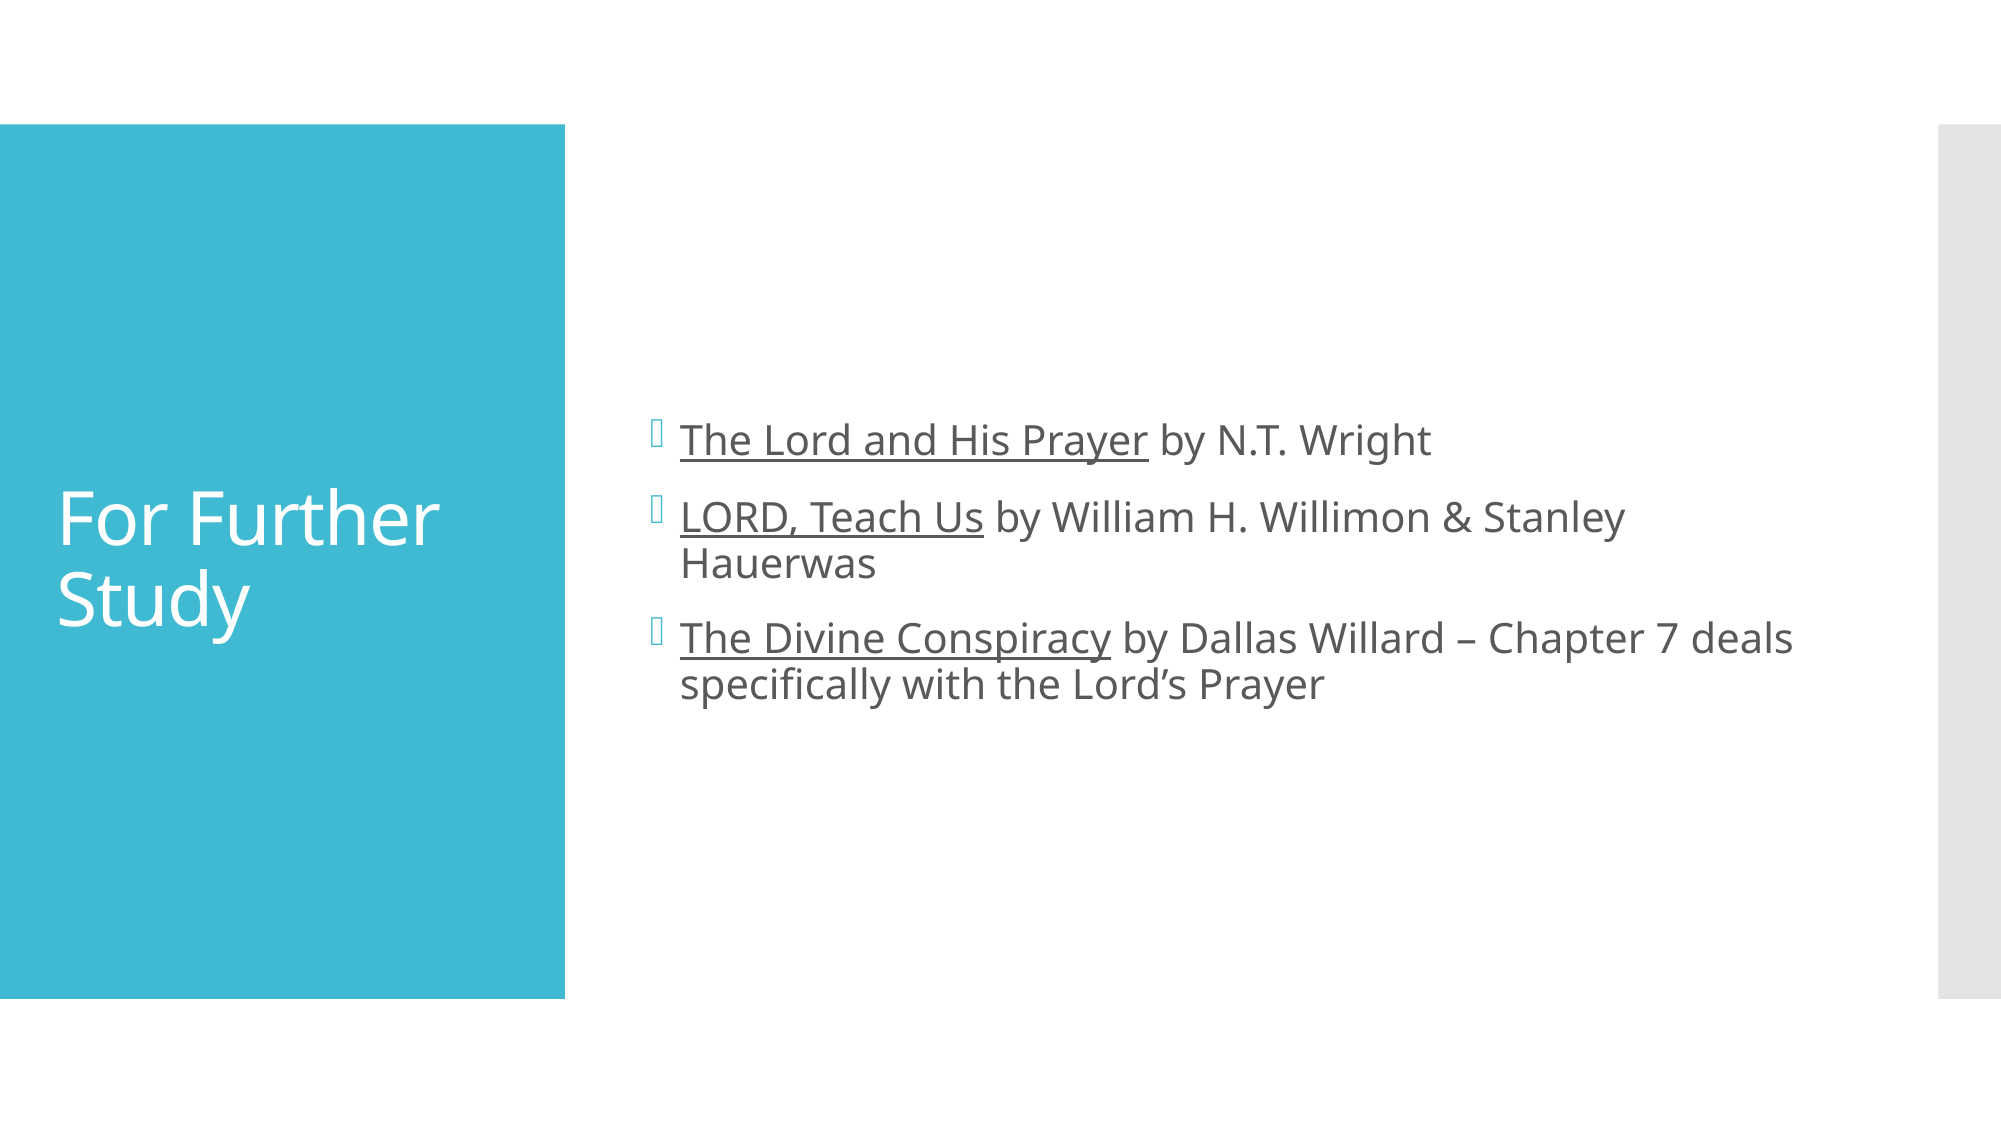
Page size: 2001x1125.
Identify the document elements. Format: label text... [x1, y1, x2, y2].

title For Further Study [41, 184, 525, 940]
list The Lord and His Prayer by N.T. Wright LORD, Teach Us by William H. Willimon & Stanley Hauerwas The Divine Conspiracy by Dallas Willard – Chapter 7 deals specifically with the Lord’s Prayer [634, 141, 1835, 982]
